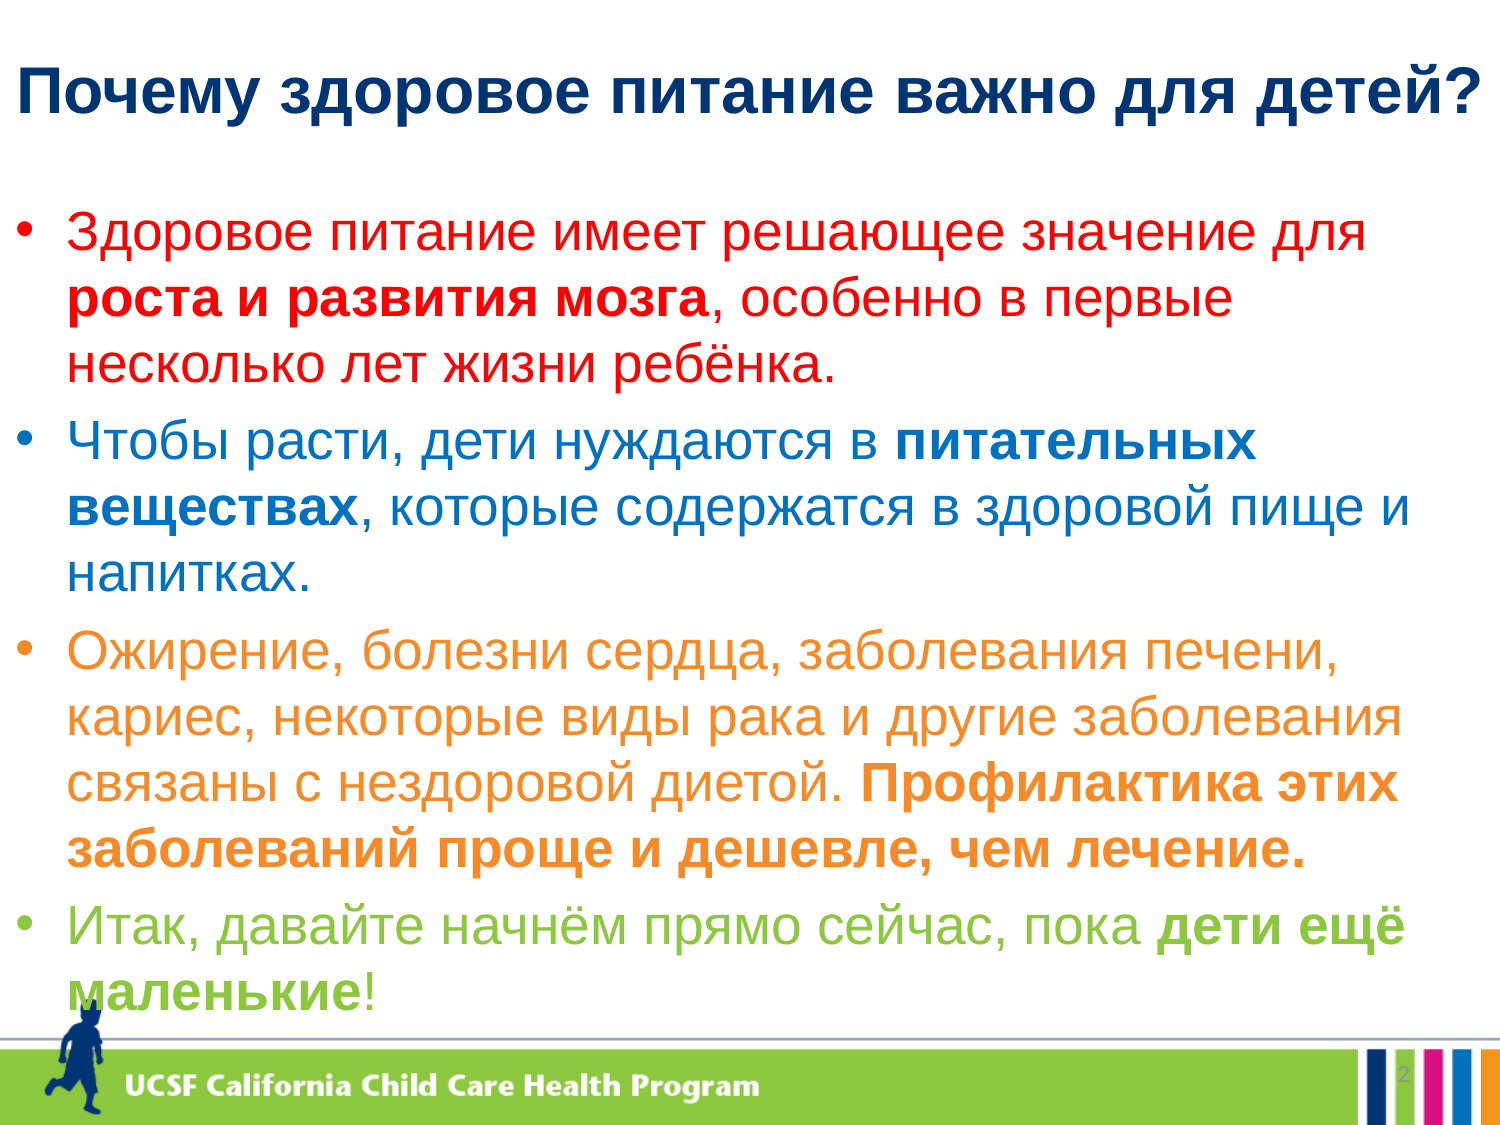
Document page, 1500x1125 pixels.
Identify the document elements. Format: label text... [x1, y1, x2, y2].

slide_number 2 [1074, 1042, 1425, 1103]
title Почему здоровое питание важно для детей? [0, 0, 1500, 175]
picture [0, 1038, 1500, 1125]
list Здоровое питание имеет решающее значение для роста и развития мозга, особенно в первые несколько лет жизни ребёнка. Чтобы расти, дети нуждаются в питательных веществах, которые содержатся в здоровой пище и напитках. Ожирение, болезни сердца, заболевания печени, кариес, некоторые виды рака и другие заболевания связаны с нездоровой диетой. Профилактика этих заболеваний проще и дешевле, чем лечение. Итак, давайте начнём прямо сейчас, пока дети ещё маленькие! [0, 187, 1500, 1038]
